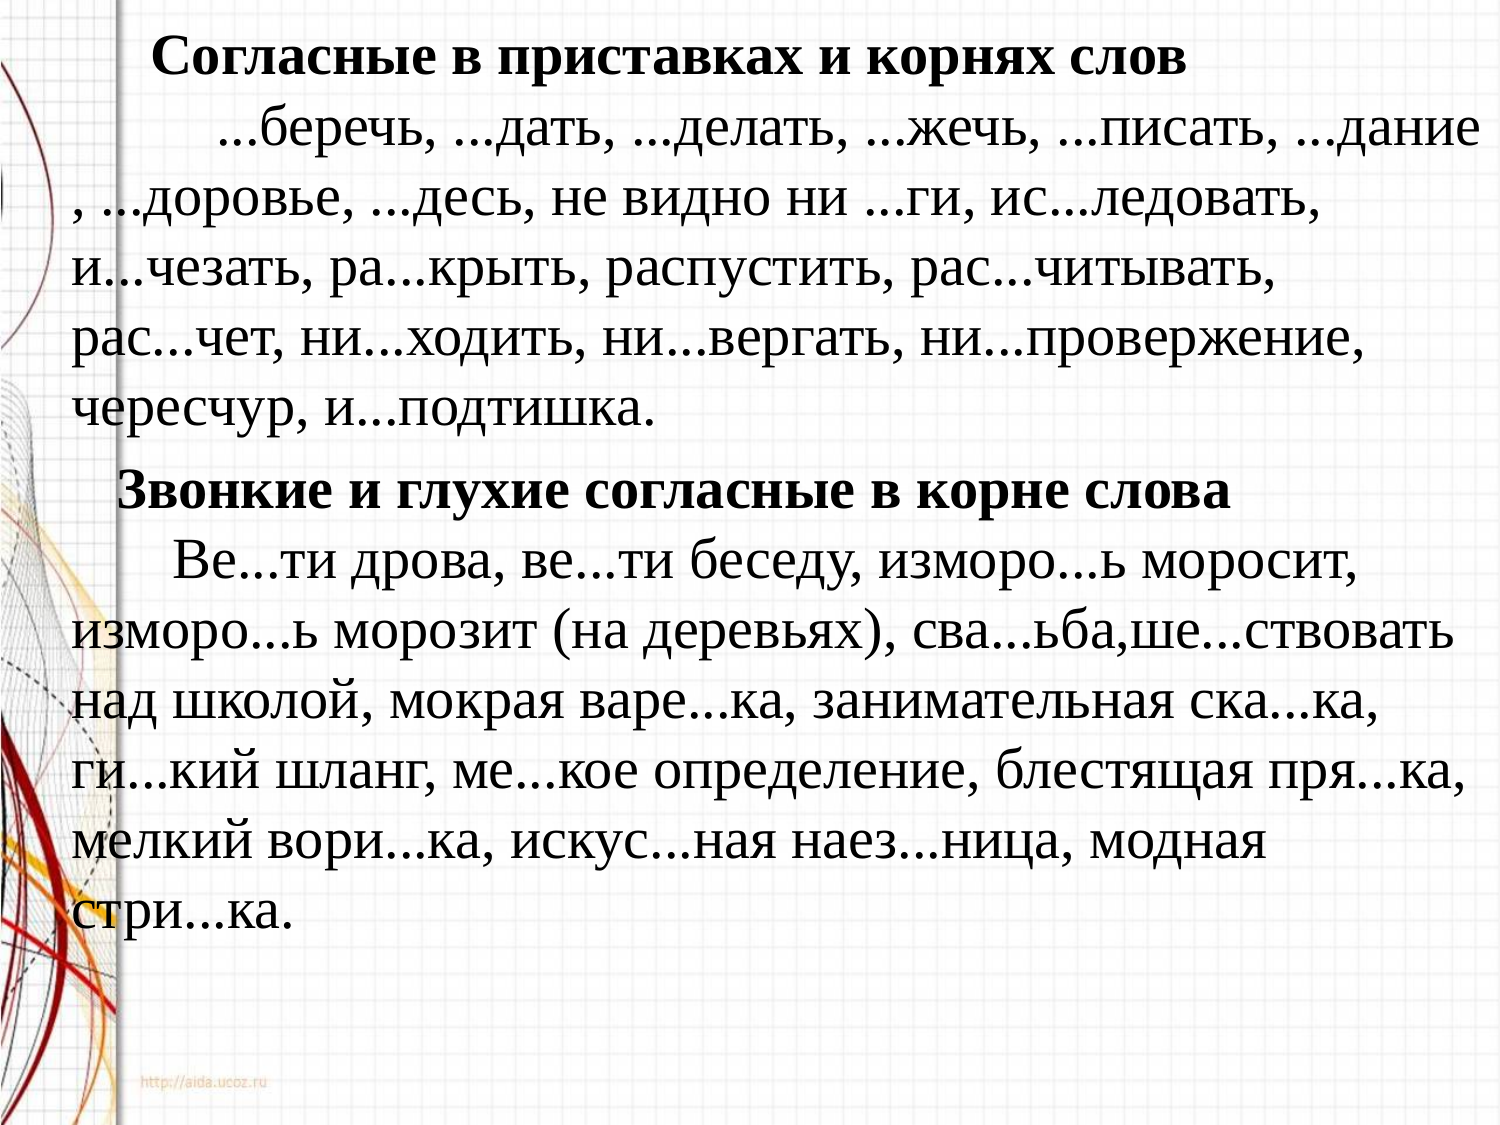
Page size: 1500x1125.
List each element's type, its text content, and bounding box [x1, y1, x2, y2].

list Согласные в приставках и корнях слов ...беречь, ...дать, ...делать, ...жечь, ...писать, ...дание, ...доровье, ...десь, не видно ни ...ги, ис...ледовать, и...чезать, ра...крыть, распустить, рас...читывать, рас...чет, ни...ходить, ни...вергать, ни...провержение, чересчур, и...подтишка. Звонкие и глухие согласные в корне слова Ве...ти дрова, ве...ти беседу, изморо...ь моросит, изморо...ь морозит (на деревьях), сва...ьба,ше...ствовать над школой, мокрая варе...ка, занимательная ска...ка, ги...кий шланг, ме...кое определение, блестящая пря...ка, мелкий вори...ка, искус...ная наез...ница, модная стри...ка. [0, 0, 1500, 1125]
